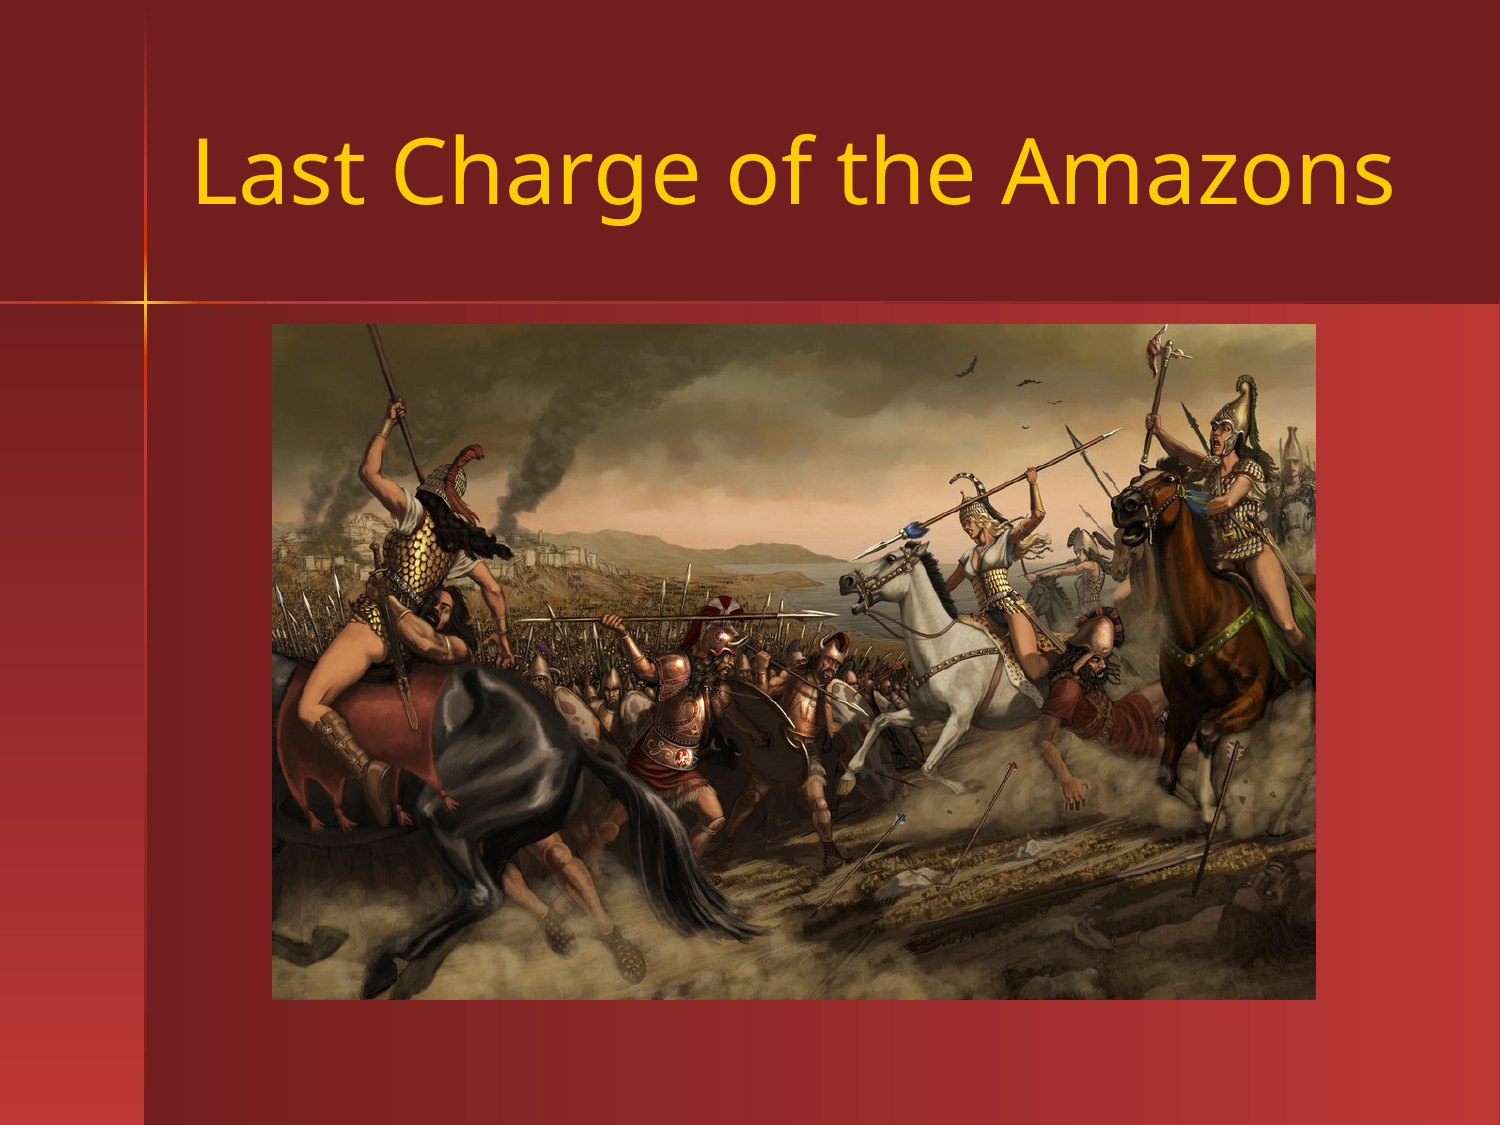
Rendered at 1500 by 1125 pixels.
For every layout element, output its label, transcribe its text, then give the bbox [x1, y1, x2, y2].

title Last Charge of the Amazons [174, 49, 1413, 286]
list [271, 324, 1316, 1001]
